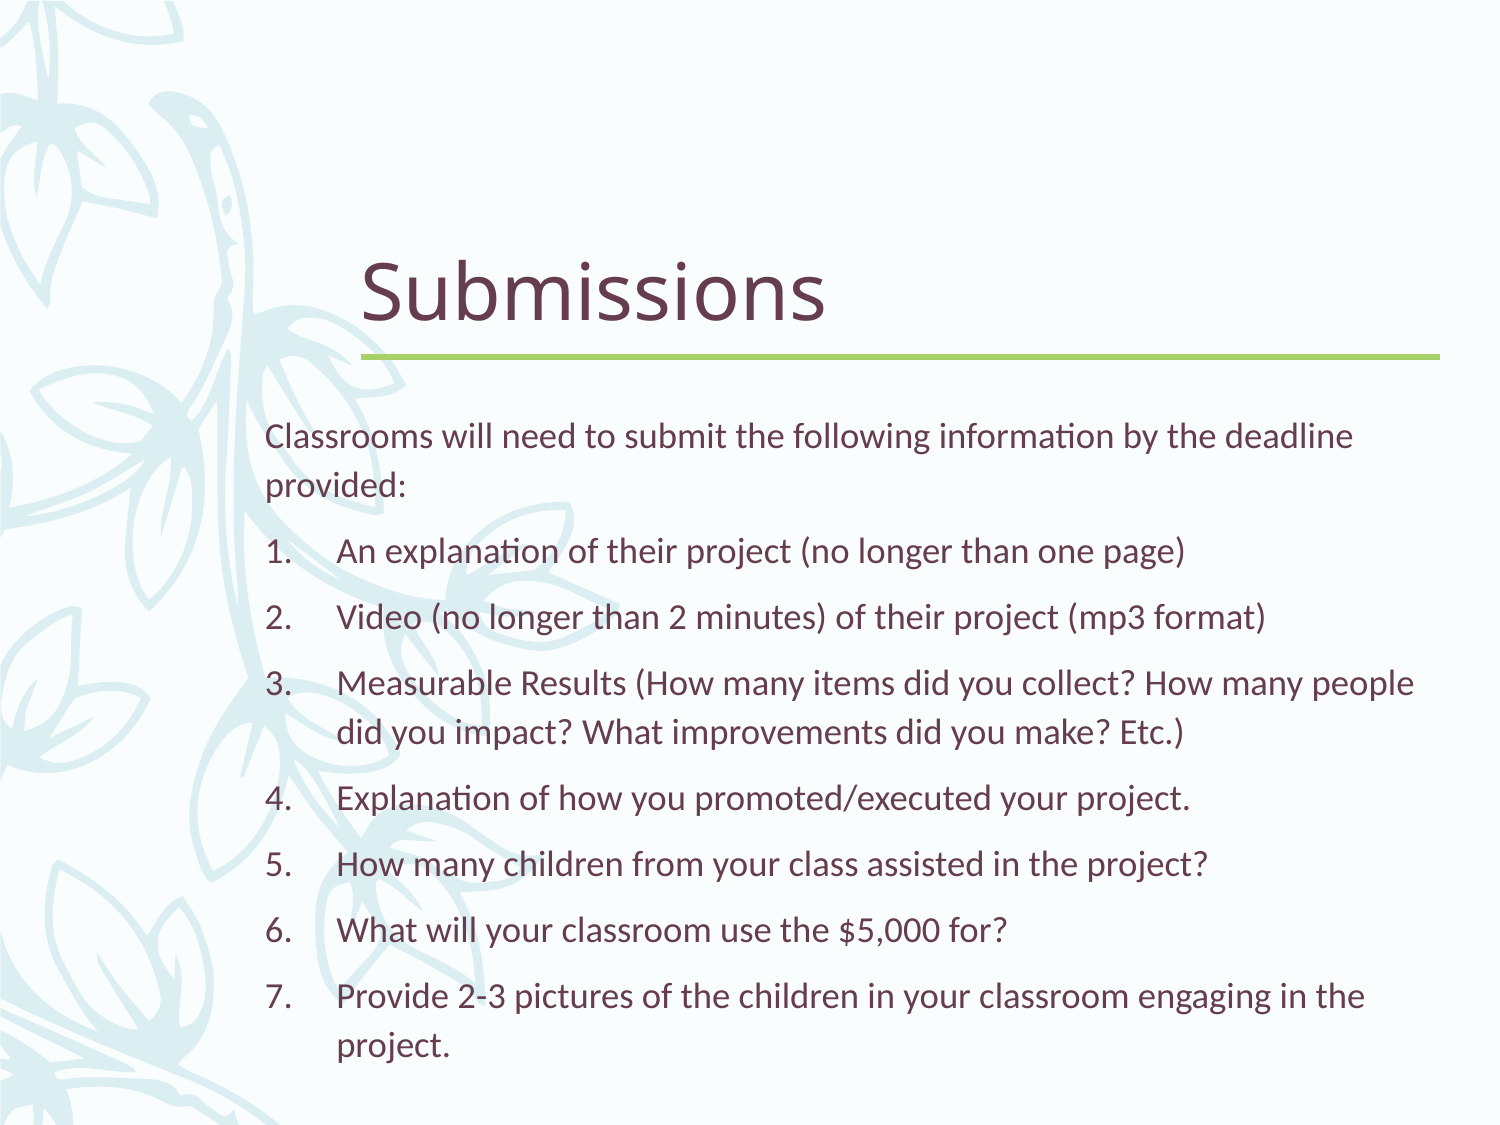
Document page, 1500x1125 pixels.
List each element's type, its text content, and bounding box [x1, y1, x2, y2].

list Classrooms will need to submit the following information by the deadline provided: An explanation of their project (no longer than one page) Video (no longer than 2 minutes) of their project (mp3 format) Measurable Results (How many items did you collect? How many people did you impact? What improvements did you make? Etc.) Explanation of how you promoted/executed your project. How many children from your class assisted in the project? What will your classroom use the $5,000 for? Provide 2-3 pictures of the children in your classroom engaging in the project. [249, 399, 1440, 1075]
title Submissions [345, 237, 1440, 350]
